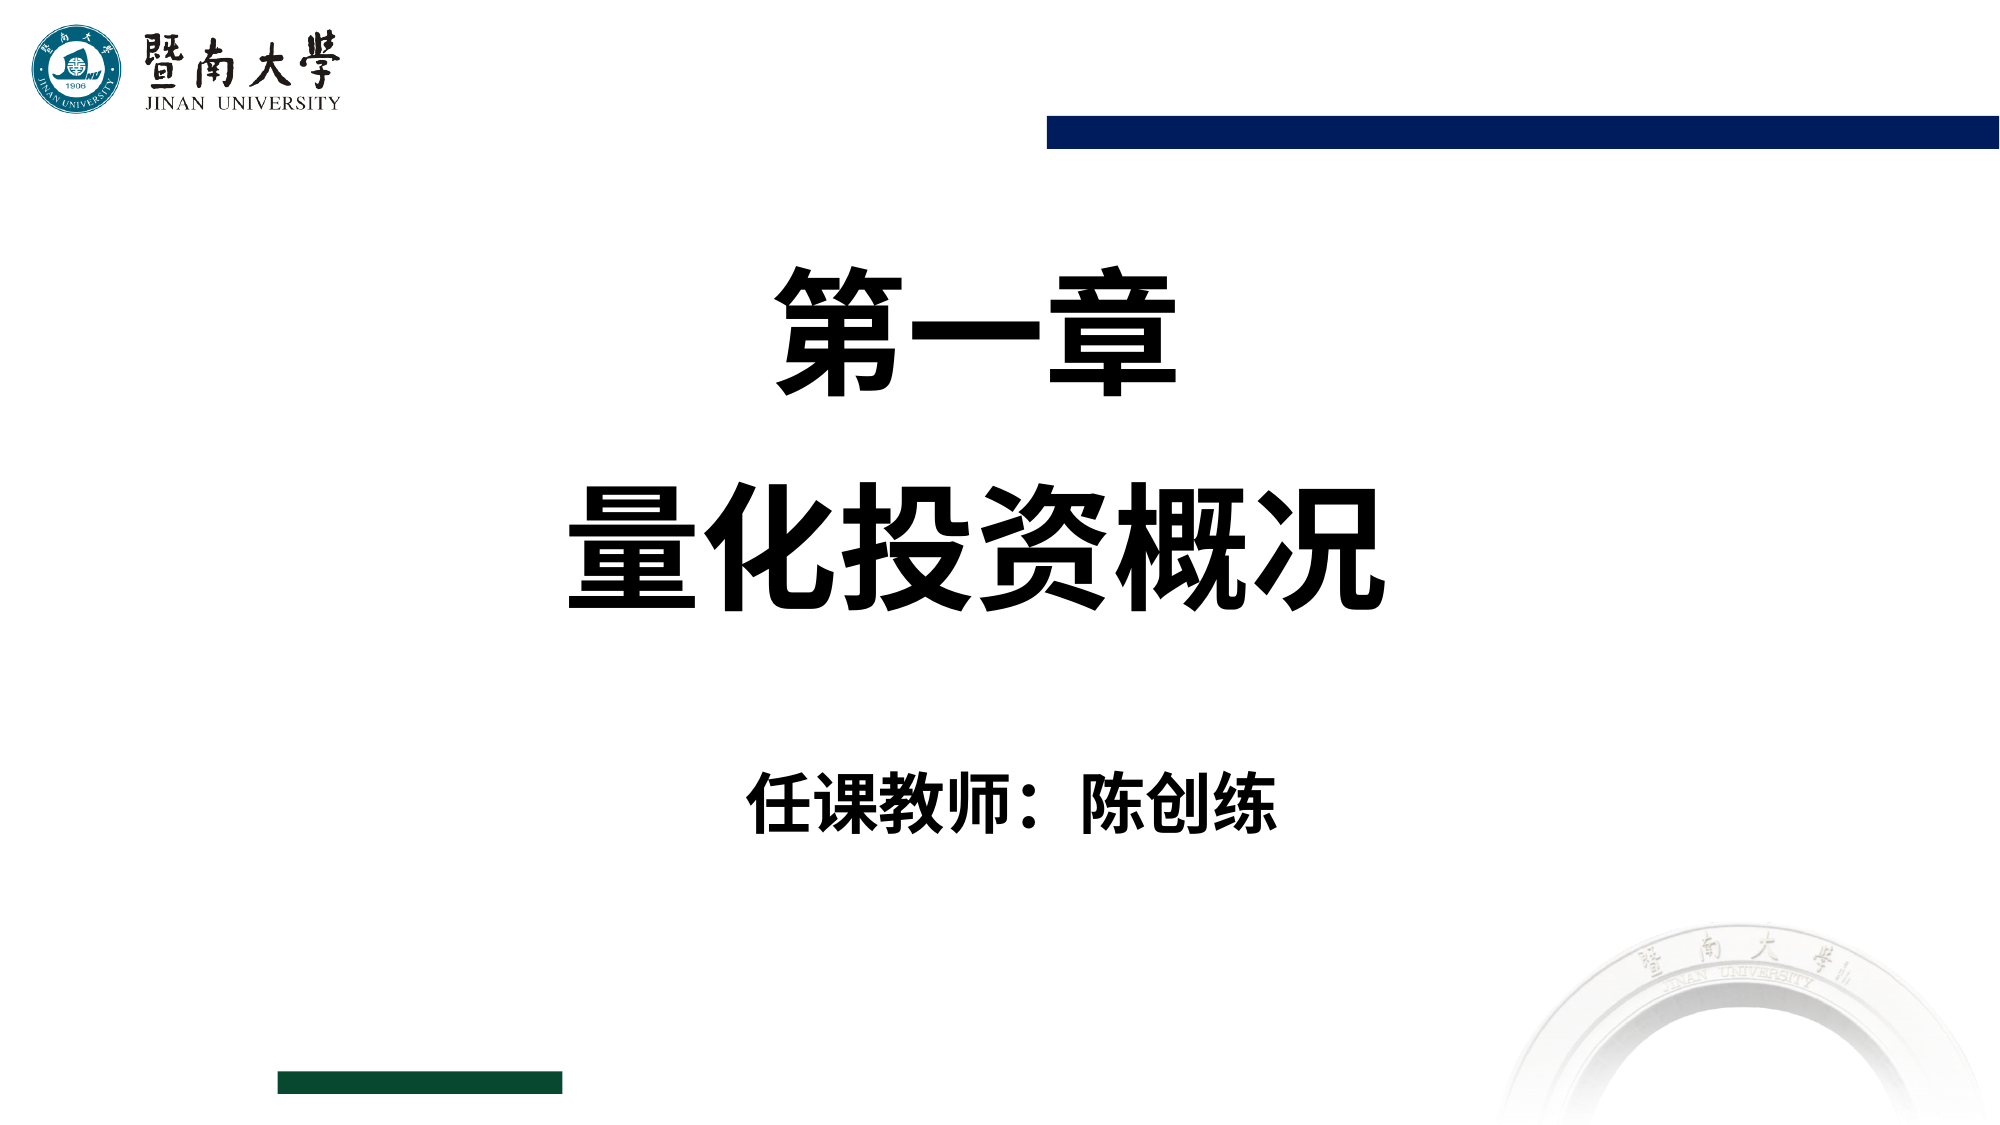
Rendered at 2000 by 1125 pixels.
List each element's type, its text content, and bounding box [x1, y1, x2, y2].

text_box [277, 1071, 563, 1094]
picture [31, 24, 341, 114]
text_box 第一章 量化投资概况 [113, 267, 1839, 558]
text_box 任课教师：陈创练 [48, 714, 1978, 849]
picture [1428, 896, 2000, 1125]
text_box [1046, 115, 2000, 149]
